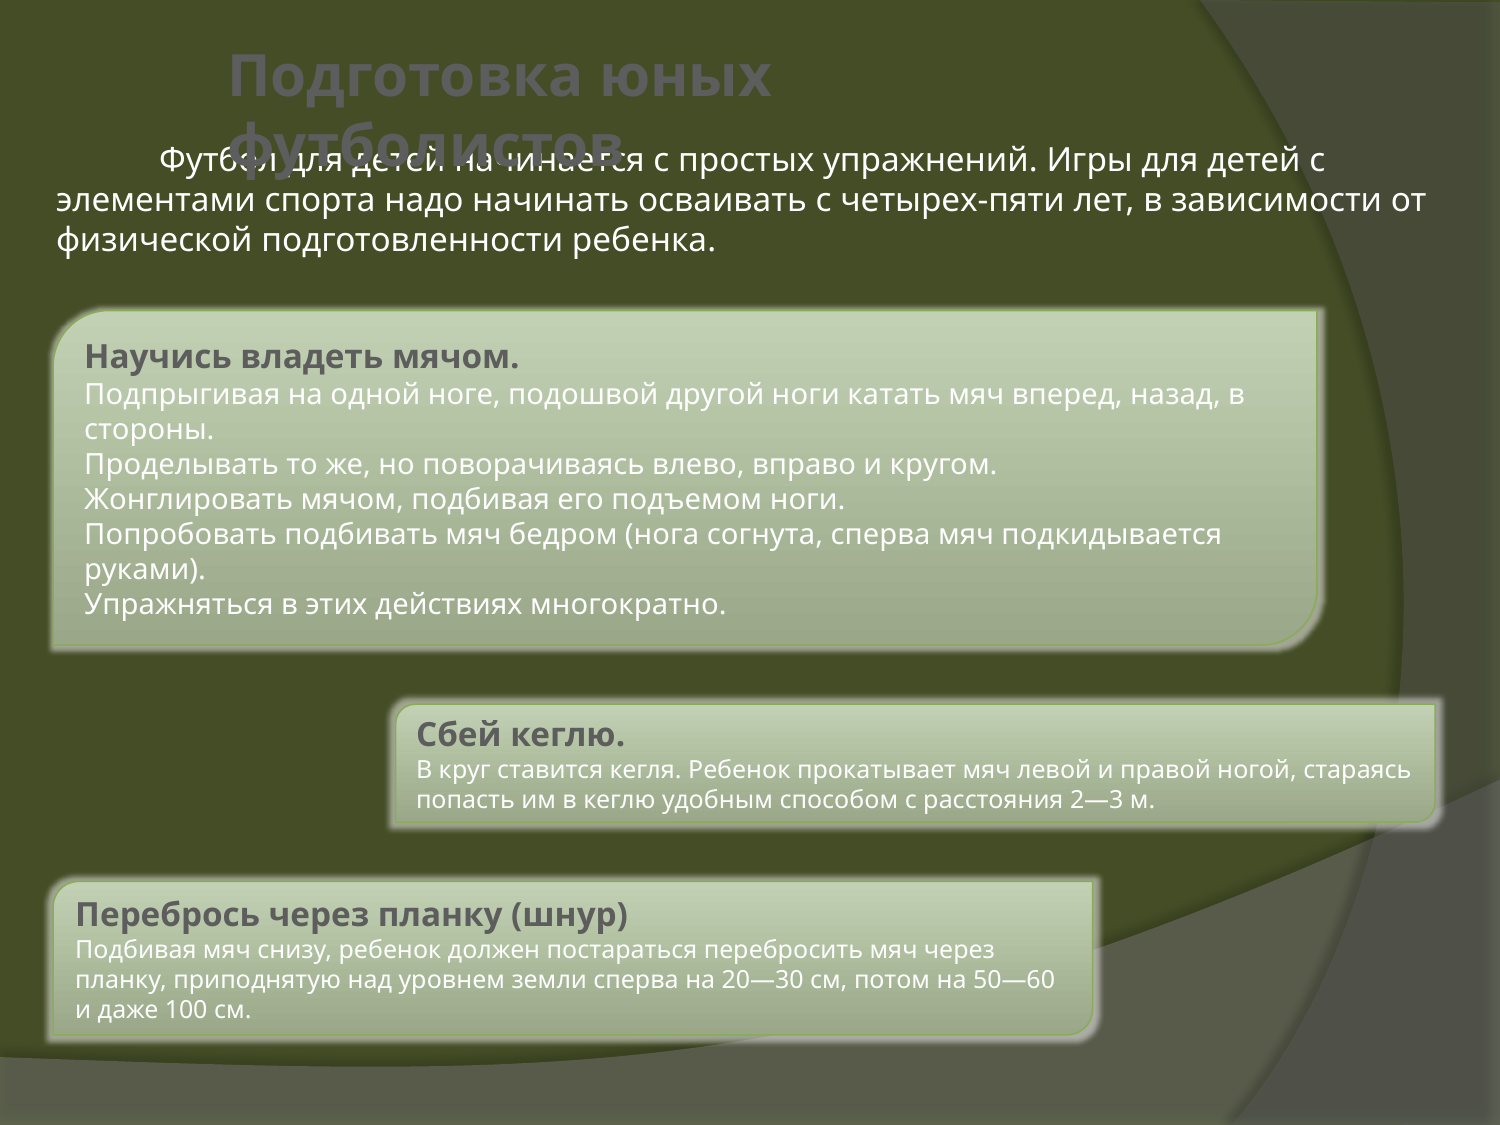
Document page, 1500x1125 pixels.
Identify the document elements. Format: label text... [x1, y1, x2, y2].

text_box Перебрось через планку (шнур) Подбивая мяч снизу, ребенок должен постараться перебросить мяч через планку, приподнятую над уровнем земли сперва на 20—30 см, потом на 50—60 и даже 100 см. [52, 880, 1094, 1036]
text_box Подготовка юных футболистов [212, 30, 1057, 186]
text_box Футбол для детей начинается с простых упражнений. Игры для детей с элементами спорта надо начинать осваивать с четырех-пяти лет, в зависимости от физической подготовленности ребенка. [41, 130, 1483, 266]
text_box Научись владеть мячом. Подпрыгивая на одной ноге, подошвой другой ноги катать мяч вперед, назад, в стороны. Проделывать то же, но поворачиваясь влево, вправо и кругом. Жонглировать мячом, подбивая его подъемом ноги. Попробовать подбивать мяч бедром (нога согнута, сперва мяч подкидывается руками). Упражняться в этих действиях многократно. [52, 309, 1318, 646]
text_box Сбей кеглю. В круг ставится кегля. Ребенок прокатывает мяч левой и правой ногой, стараясь попасть им в кеглю удобным способом с расстояния 2—3 м. [394, 703, 1436, 824]
